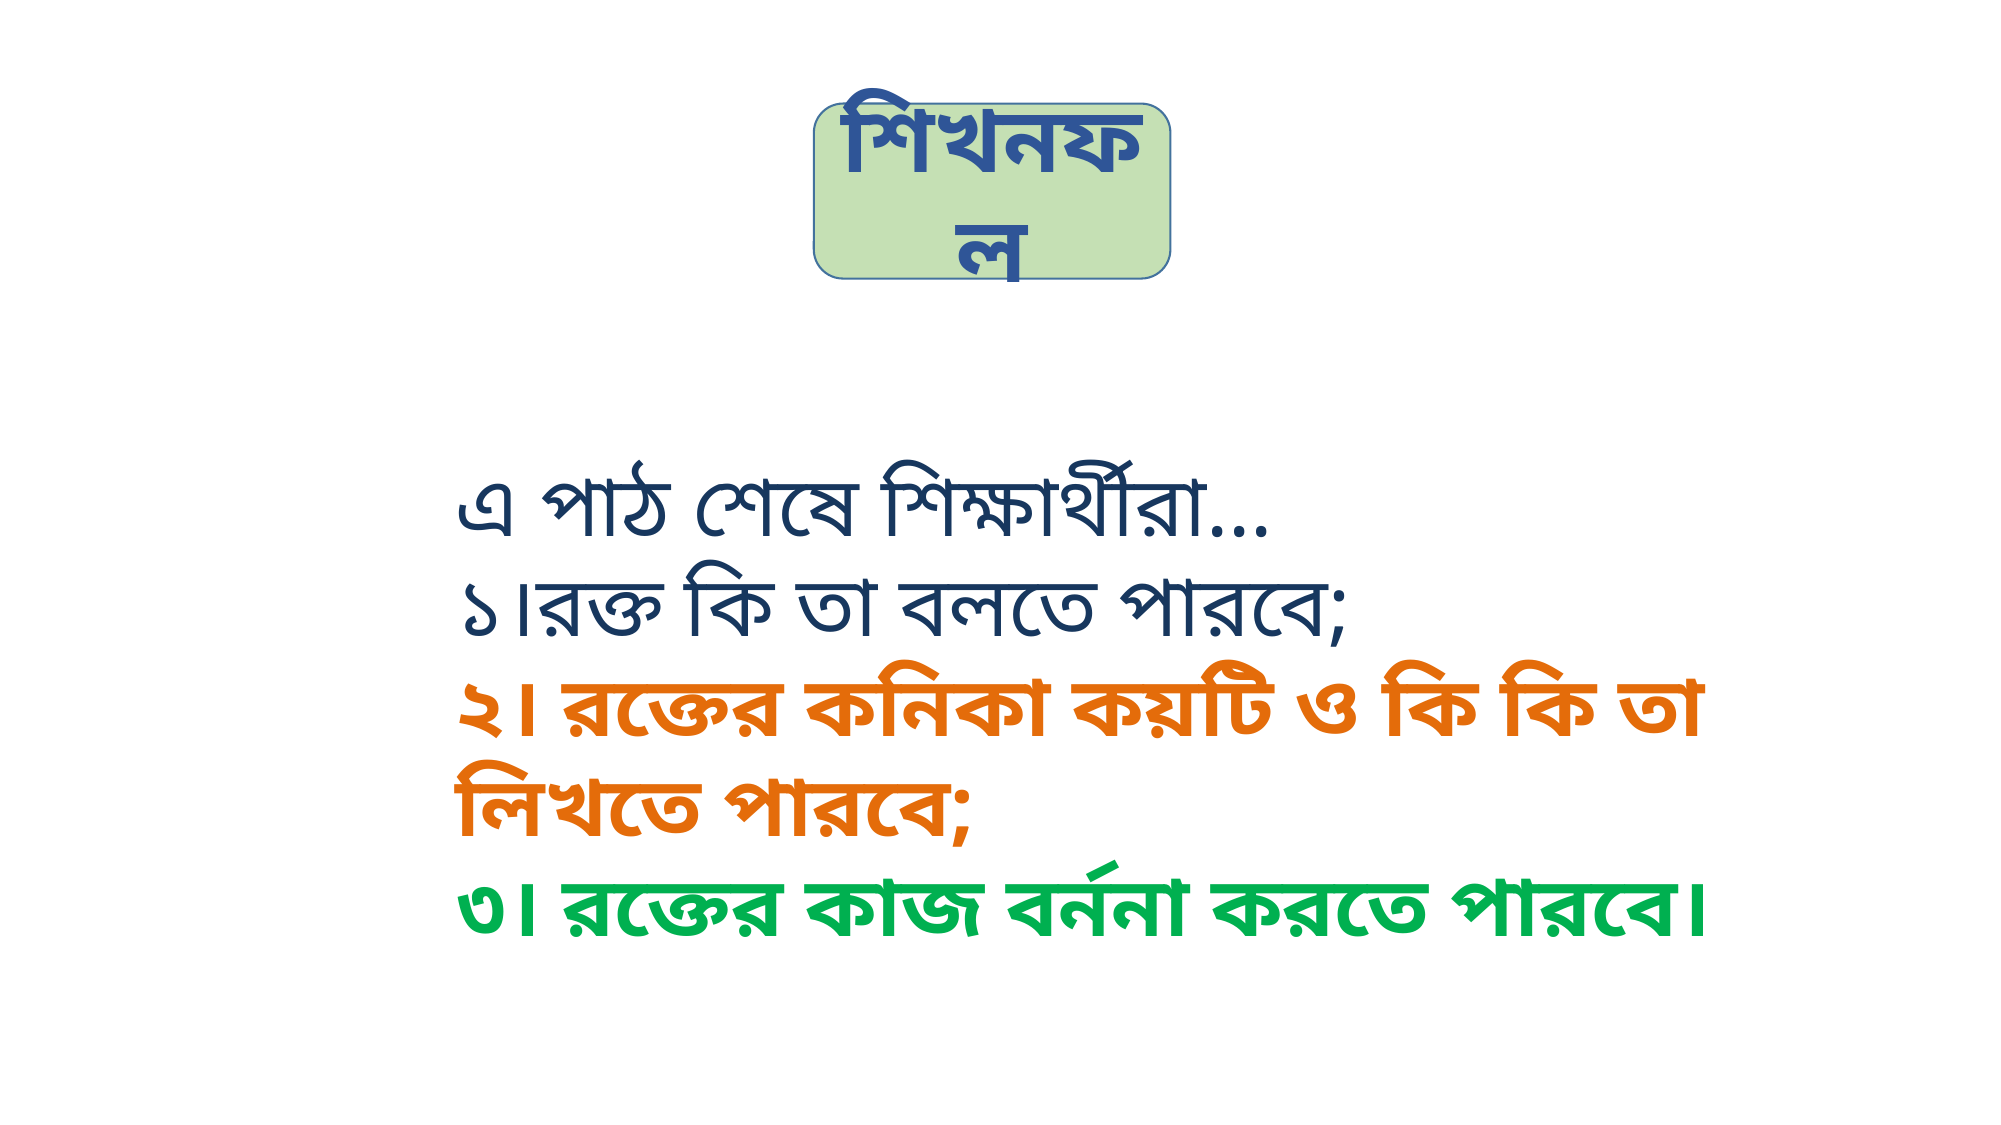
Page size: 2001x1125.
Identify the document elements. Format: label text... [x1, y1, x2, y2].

text_box শিখনফল [812, 102, 1172, 280]
text_box এ পাঠ শেষে শিক্ষার্থীরা... ১।রক্ত কি তা বলতে পারবে; ২। রক্তের কনিকা কয়টি ও কি কি তা লিখতে পারবে; ৩। রক্তের কাজ বর্ননা করতে পারবে। [440, 445, 1900, 961]
